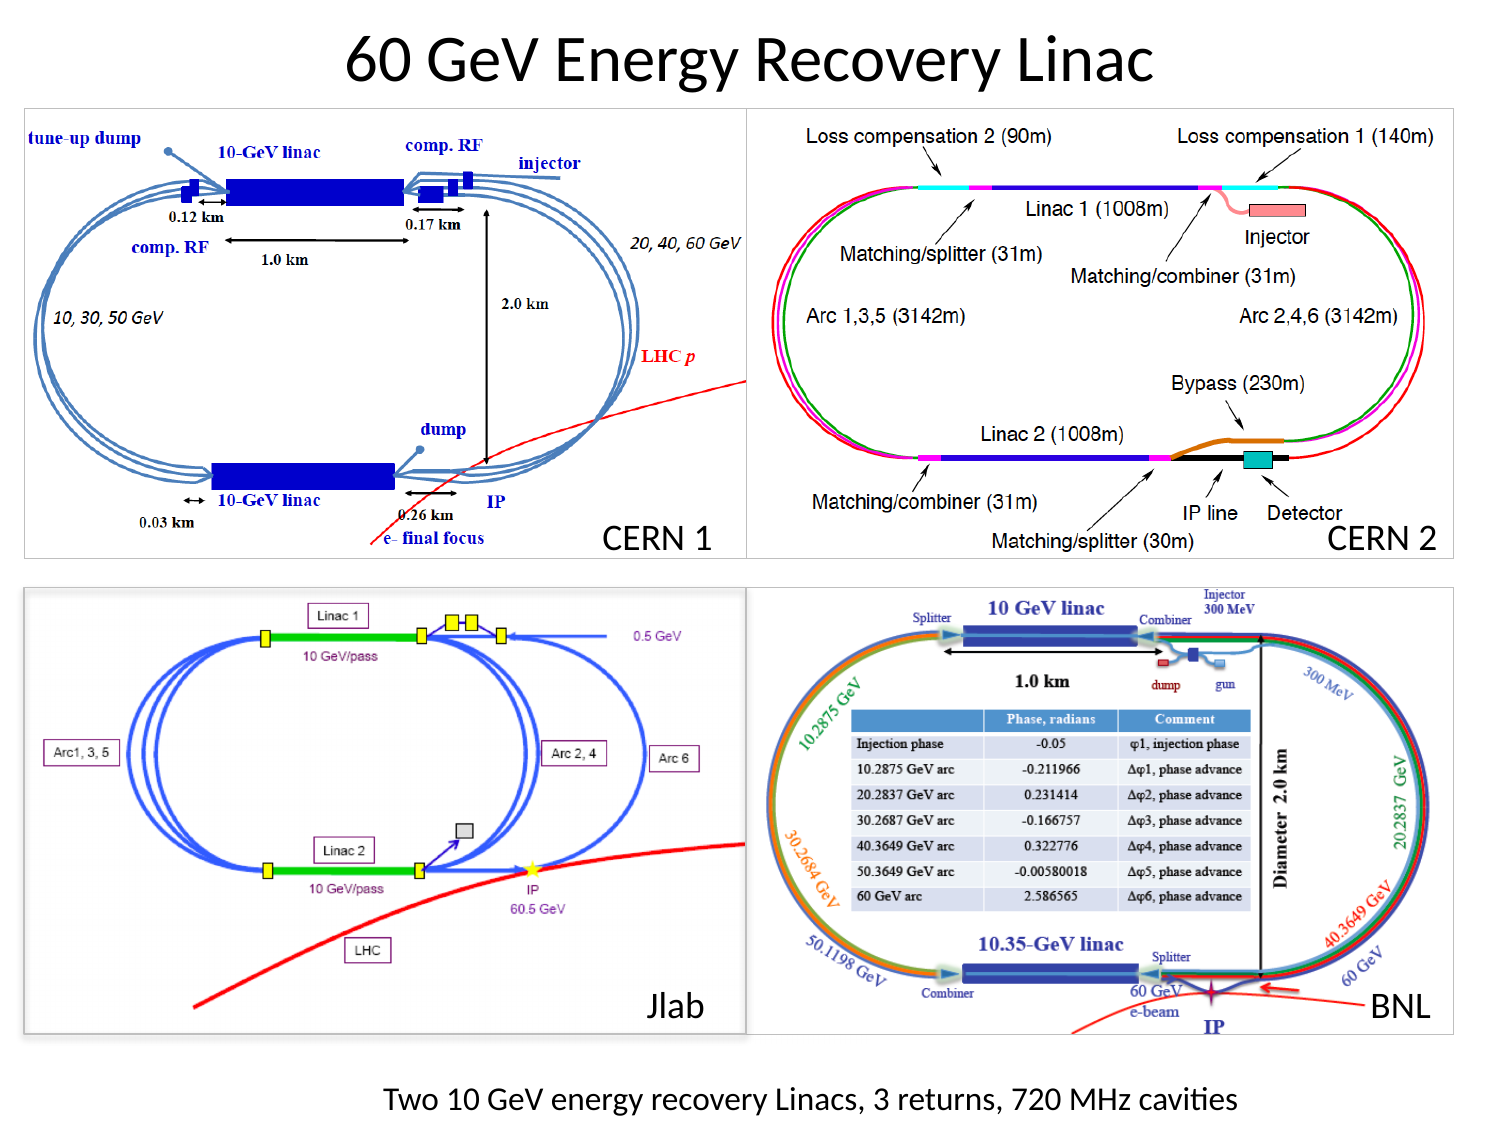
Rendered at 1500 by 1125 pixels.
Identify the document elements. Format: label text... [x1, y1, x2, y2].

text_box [23, 587, 871, 1044]
picture [745, 587, 1454, 1035]
picture [23, 108, 1454, 559]
title 60 GeV Energy Recovery Linac [0, 0, 1500, 109]
text_box Two 10 GeV energy recovery Linacs, 3 returns, 720 MHz cavities [368, 1069, 1255, 1125]
